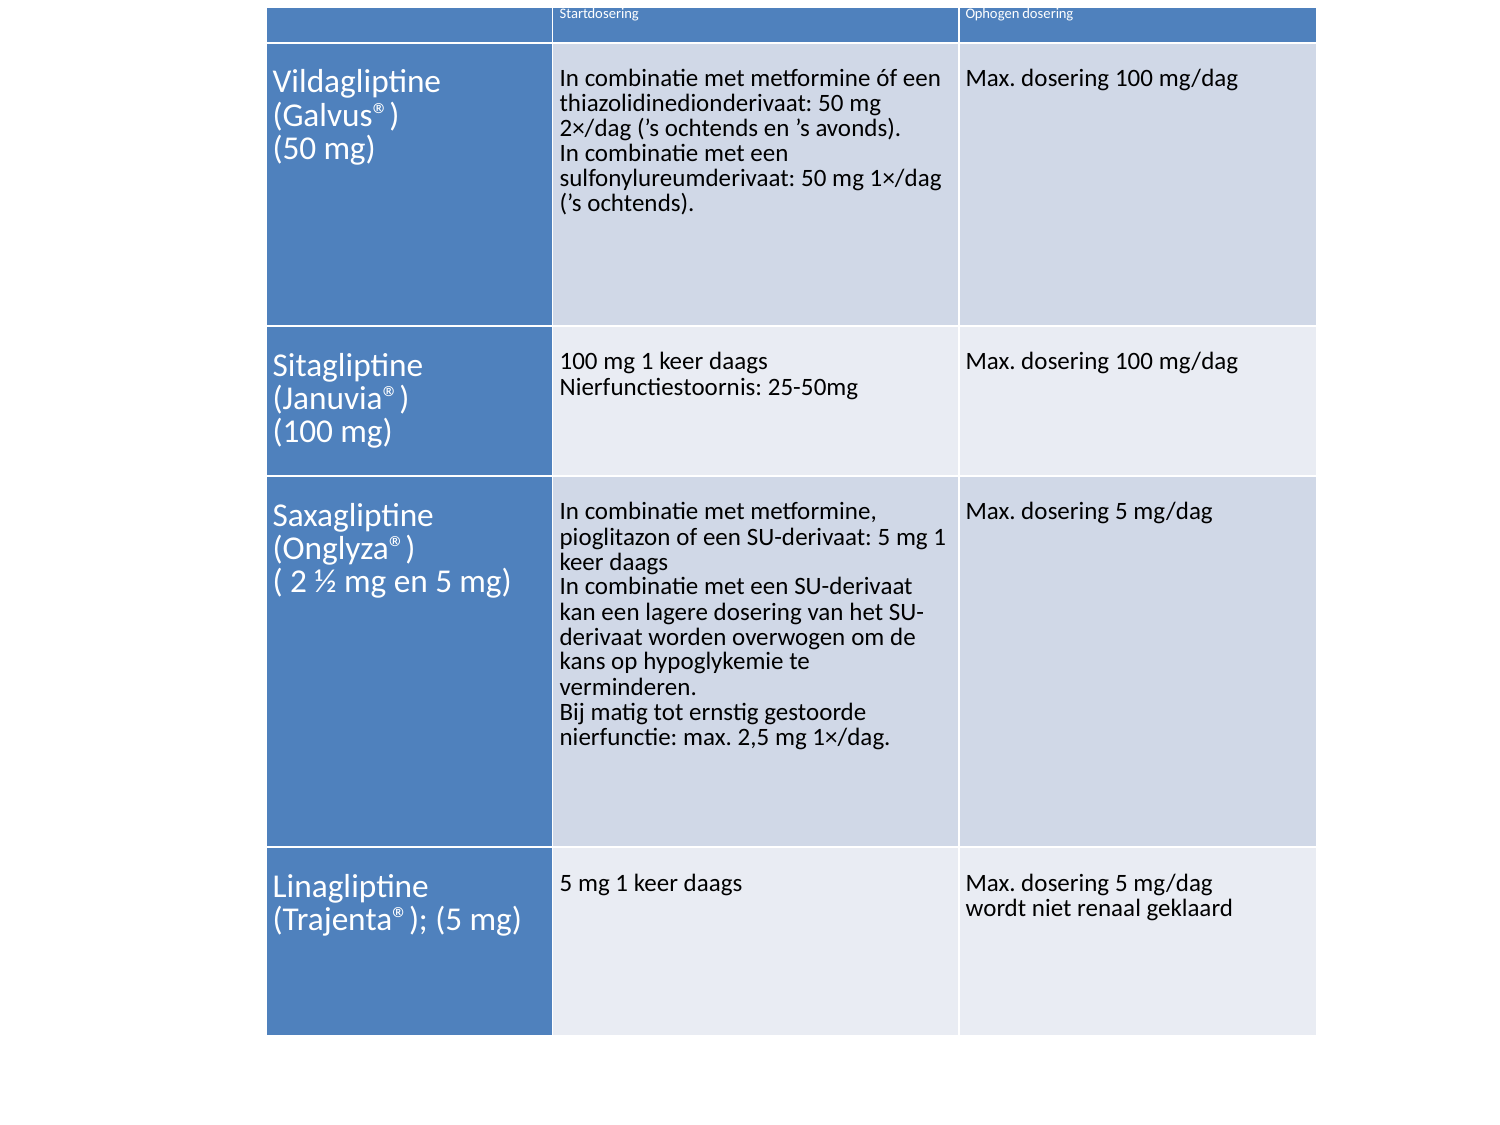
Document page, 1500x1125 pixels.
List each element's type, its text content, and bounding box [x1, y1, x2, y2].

table_cell Max. dosering 100 mg/dag [960, 327, 1316, 475]
table_cell Sitagliptine (Januvia®) (100 mg) [267, 327, 552, 475]
table_cell In combinatie met metformine, pioglitazon of een SU-derivaat: 5 mg 1 keer daags In combinatie met een SU-derivaat kan een lagere dosering van het SU-derivaat worden overwogen om de kans op hypoglykemie te verminderen. Bij matig tot ernstig gestoorde nierfunctie: max. 2,5 mg 1×/dag. [553, 477, 958, 846]
table_header [267, 8, 552, 42]
table_header Ophogen dosering [960, 8, 1316, 42]
table_cell Max. dosering 100 mg/dag [960, 44, 1316, 325]
table_cell Max. dosering 5 mg/dag wordt niet renaal geklaard [960, 848, 1316, 1035]
table_cell In combinatie met metformine óf een thiazolidinedionderivaat: 50 mg 2×/dag (’s ochtends en ’s avonds). In combinatie met een sulfonylureumderivaat: 50 mg 1×/dag (’s ochtends). [553, 44, 958, 325]
table_cell 100 mg 1 keer daags Nierfunctiestoornis: 25-50mg [553, 327, 958, 475]
table_cell Linagliptine (Trajenta®); (5 mg) [267, 848, 552, 1035]
table_cell Saxagliptine (Onglyza®) ( 2 ½ mg en 5 mg) [267, 477, 552, 846]
table_cell Vildagliptine (Galvus®) (50 mg) [267, 44, 552, 325]
table_header Startdosering [553, 8, 958, 42]
table_cell 5 mg 1 keer daags [553, 848, 958, 1035]
table_cell Max. dosering 5 mg/dag [960, 477, 1316, 846]
